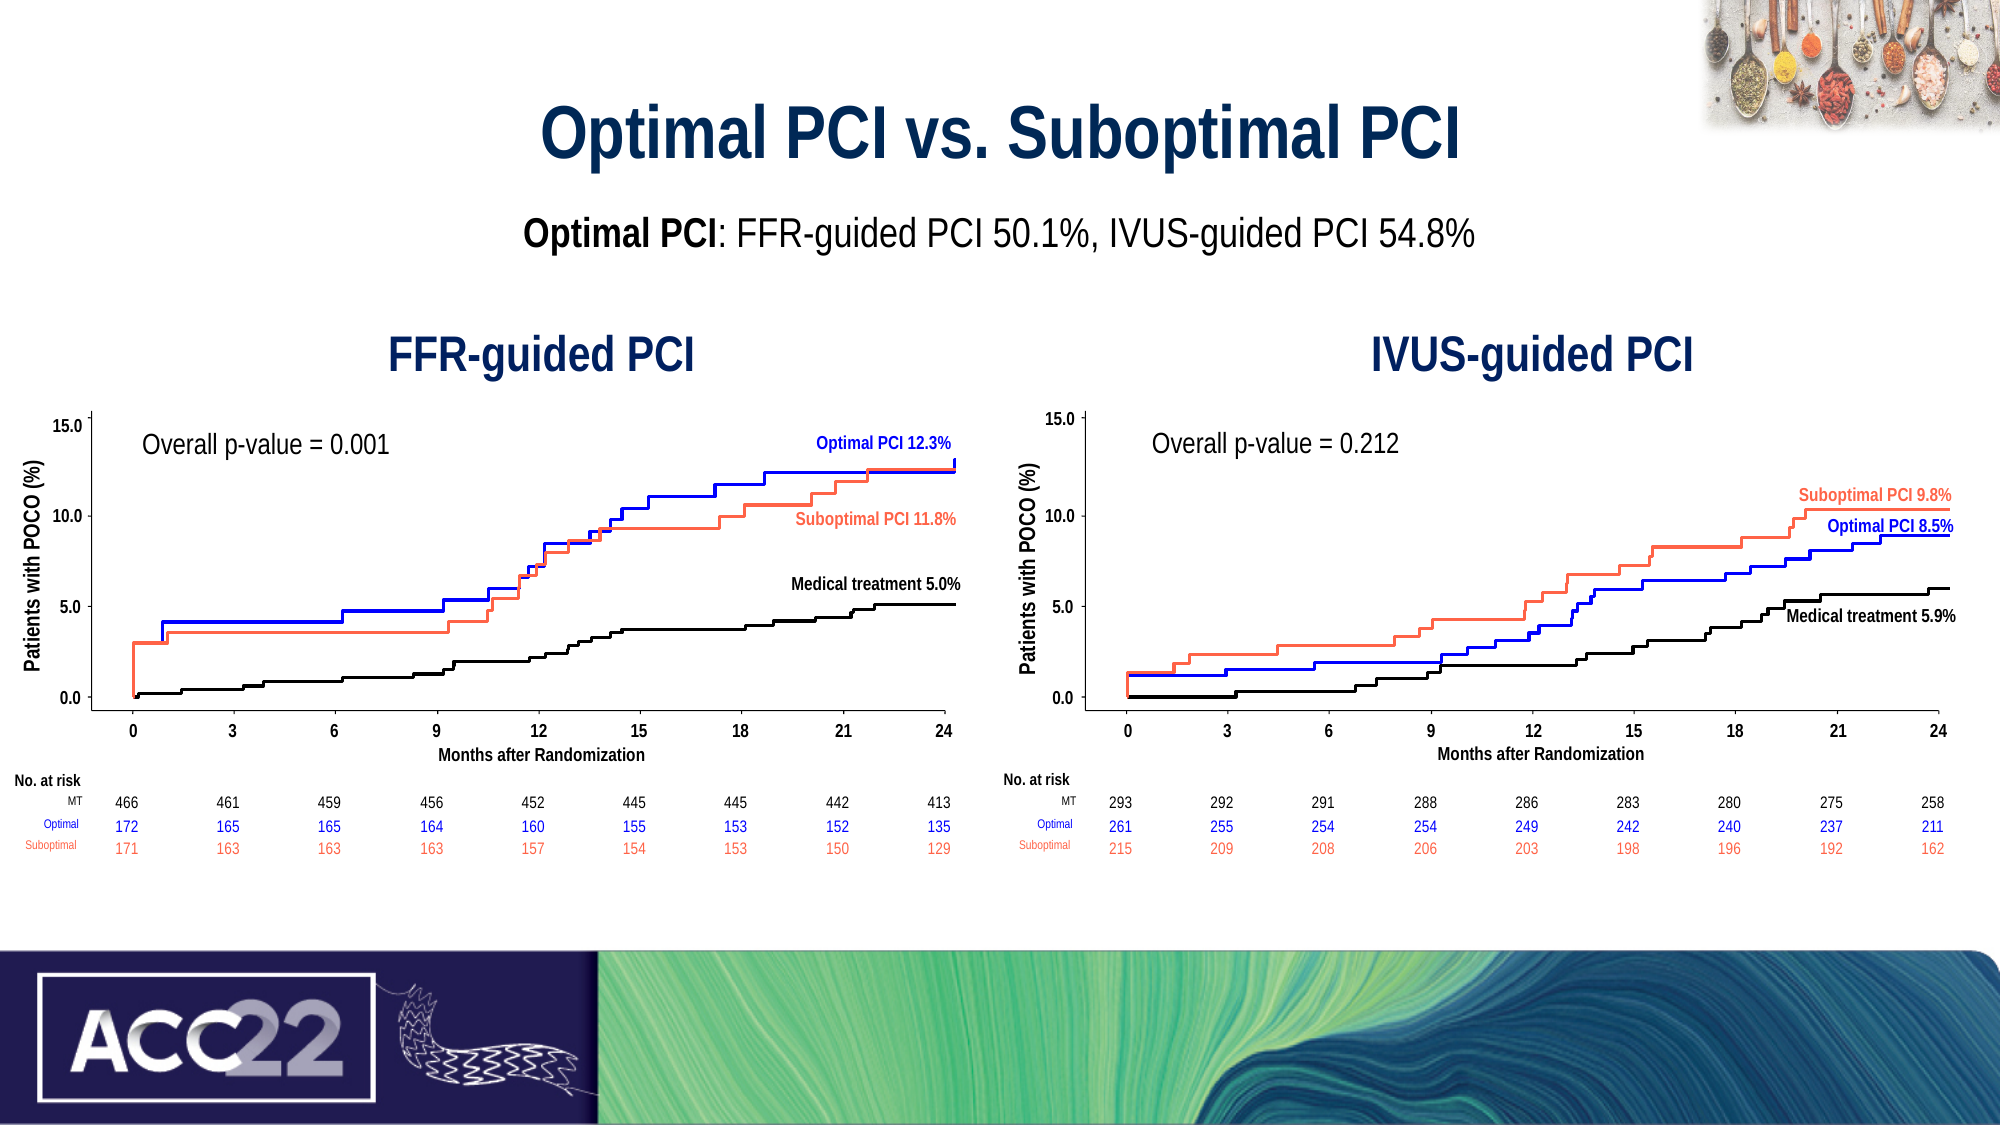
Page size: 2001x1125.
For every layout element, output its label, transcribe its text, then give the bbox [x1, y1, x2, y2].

text_box [137, 604, 956, 697]
text_box 5.0 [59, 595, 82, 618]
text_box Patients with POCO (%) [9, 445, 52, 687]
text_box 15.0 [52, 413, 83, 437]
text_box [922, 461, 955, 469]
text_box 208 [1311, 837, 1335, 858]
text_box 155 [622, 815, 647, 836]
text_box Optimal [1037, 815, 1073, 831]
text_box 293 [1109, 791, 1133, 812]
text_box 211 [1921, 815, 1945, 836]
text_box IVUS-guided PCI [1356, 313, 1710, 389]
text_box 292 [1210, 791, 1234, 812]
text_box 165 [318, 815, 342, 836]
text_box [162, 585, 519, 642]
text_box 286 [1515, 791, 1539, 812]
text_box 15 [1625, 718, 1643, 742]
text_box 459 [318, 791, 342, 812]
text_box 452 [521, 791, 545, 812]
text_box [811, 469, 956, 499]
text_box [1158, 544, 1905, 691]
text_box 258 [1921, 791, 1945, 812]
text_box No. at risk [1003, 769, 1071, 790]
text_box 15 [630, 718, 648, 742]
text_box 171 [115, 837, 139, 858]
text_box 172 [115, 815, 139, 836]
text_box 196 [1717, 837, 1742, 858]
text_box 10.0 [1048, 503, 1076, 527]
text_box 135 [927, 815, 951, 836]
text_box 445 [622, 791, 647, 812]
text_box 21 [1829, 718, 1848, 742]
text_box [590, 531, 600, 540]
text_box 280 [1717, 791, 1742, 812]
text_box 162 [1921, 837, 1945, 858]
text_box 160 [521, 815, 545, 836]
text_box 12 [530, 718, 548, 742]
text_box 12 [1525, 718, 1543, 742]
text_box 0 [1123, 718, 1133, 742]
text_box [132, 504, 780, 697]
text_box 413 [927, 791, 951, 812]
text_box Overall p-value = 0.001 [127, 417, 477, 468]
text_box 6 [1324, 718, 1334, 742]
text_box 198 [1616, 837, 1640, 858]
text_box 203 [1515, 837, 1539, 858]
text_box 255 [1210, 815, 1234, 836]
text_box Suboptimal [1019, 837, 1071, 853]
text_box 215 [1109, 837, 1133, 858]
text_box 10.0 [52, 503, 83, 527]
text_box 150 [826, 837, 850, 858]
text_box Months after Randomization [438, 742, 646, 766]
picture [0, 0, 2000, 1125]
text_box 18 [1726, 718, 1744, 742]
text_box [1126, 514, 1812, 698]
text_box 163 [420, 837, 444, 858]
text_box MT [67, 792, 83, 808]
text_box 254 [1311, 815, 1335, 836]
text_box 9 [432, 718, 441, 742]
text_box Suboptimal [25, 837, 77, 853]
text_box 275 [1820, 791, 1844, 812]
text_box 3 [228, 718, 237, 742]
text_box [528, 566, 536, 575]
text_box 18 [732, 718, 750, 742]
text_box 461 [216, 791, 240, 812]
text_box 163 [216, 837, 240, 858]
text_box 456 [420, 791, 444, 812]
text_box 237 [1820, 815, 1844, 836]
text_box 466 [115, 791, 139, 812]
text_box Medical treatment 5.9% [1771, 596, 1972, 634]
text_box 445 [724, 791, 748, 812]
text_box 261 [1109, 815, 1133, 836]
text_box Optimal PCI 8.5% [1812, 506, 1969, 544]
text_box Suboptimal PCI 9.8% [1784, 475, 1967, 514]
text_box 0 [129, 718, 138, 742]
text_box [544, 543, 568, 564]
text_box 154 [622, 837, 647, 858]
text_box 24 [935, 718, 953, 742]
text_box 163 [318, 837, 342, 858]
text_box Months after Randomization [1437, 742, 1645, 765]
text_box 15.0 [1045, 406, 1076, 429]
text_box Optimal PCI 12.3% [801, 422, 966, 461]
text_box 165 [216, 815, 240, 836]
text_box 249 [1515, 815, 1539, 836]
text_box 9 [1426, 718, 1436, 742]
text_box Optimal [43, 815, 80, 831]
text_box 442 [826, 791, 850, 812]
text_box [1820, 588, 1950, 596]
text_box Optimal PCI: FFR-guided PCI 50.1%, IVUS-guided PCI 54.8% [352, 198, 1647, 263]
text_box 242 [1616, 815, 1640, 836]
text_box 153 [724, 815, 748, 836]
text_box Overall p-value = 0.212 [1137, 416, 1487, 467]
text_box 153 [724, 837, 748, 858]
text_box 209 [1210, 837, 1234, 858]
text_box 283 [1616, 791, 1640, 812]
text_box 291 [1311, 791, 1335, 812]
text_box 254 [1414, 815, 1438, 836]
text_box [1128, 608, 1771, 698]
text_box 5.0 [1052, 594, 1074, 618]
text_box Suboptimal PCI 11.8% [780, 499, 972, 537]
text_box Patients with POCO (%) [1004, 448, 1048, 690]
text_box 21 [835, 718, 853, 742]
text_box 3 [1223, 718, 1232, 742]
text_box 6 [329, 718, 339, 742]
text_box [610, 472, 867, 528]
text_box 157 [521, 837, 545, 858]
text_box 240 [1717, 815, 1742, 836]
text_box [1715, 0, 2000, 77]
text_box FFR-guided PCI [373, 313, 711, 389]
text_box 164 [420, 815, 444, 836]
title Optimal PCI vs. Suboptimal PCI [1, 77, 2000, 191]
text_box No. at risk [14, 769, 82, 790]
text_box 288 [1414, 791, 1438, 812]
text_box 0.0 [59, 685, 82, 709]
text_box 24 [1930, 718, 1948, 742]
text_box 152 [826, 815, 850, 836]
text_box 206 [1414, 837, 1438, 858]
text_box 0.0 [1052, 685, 1074, 709]
text_box MT [1061, 792, 1077, 808]
text_box 192 [1820, 837, 1844, 858]
text_box Medical treatment 5.0% [776, 564, 976, 602]
text_box 129 [927, 837, 951, 858]
